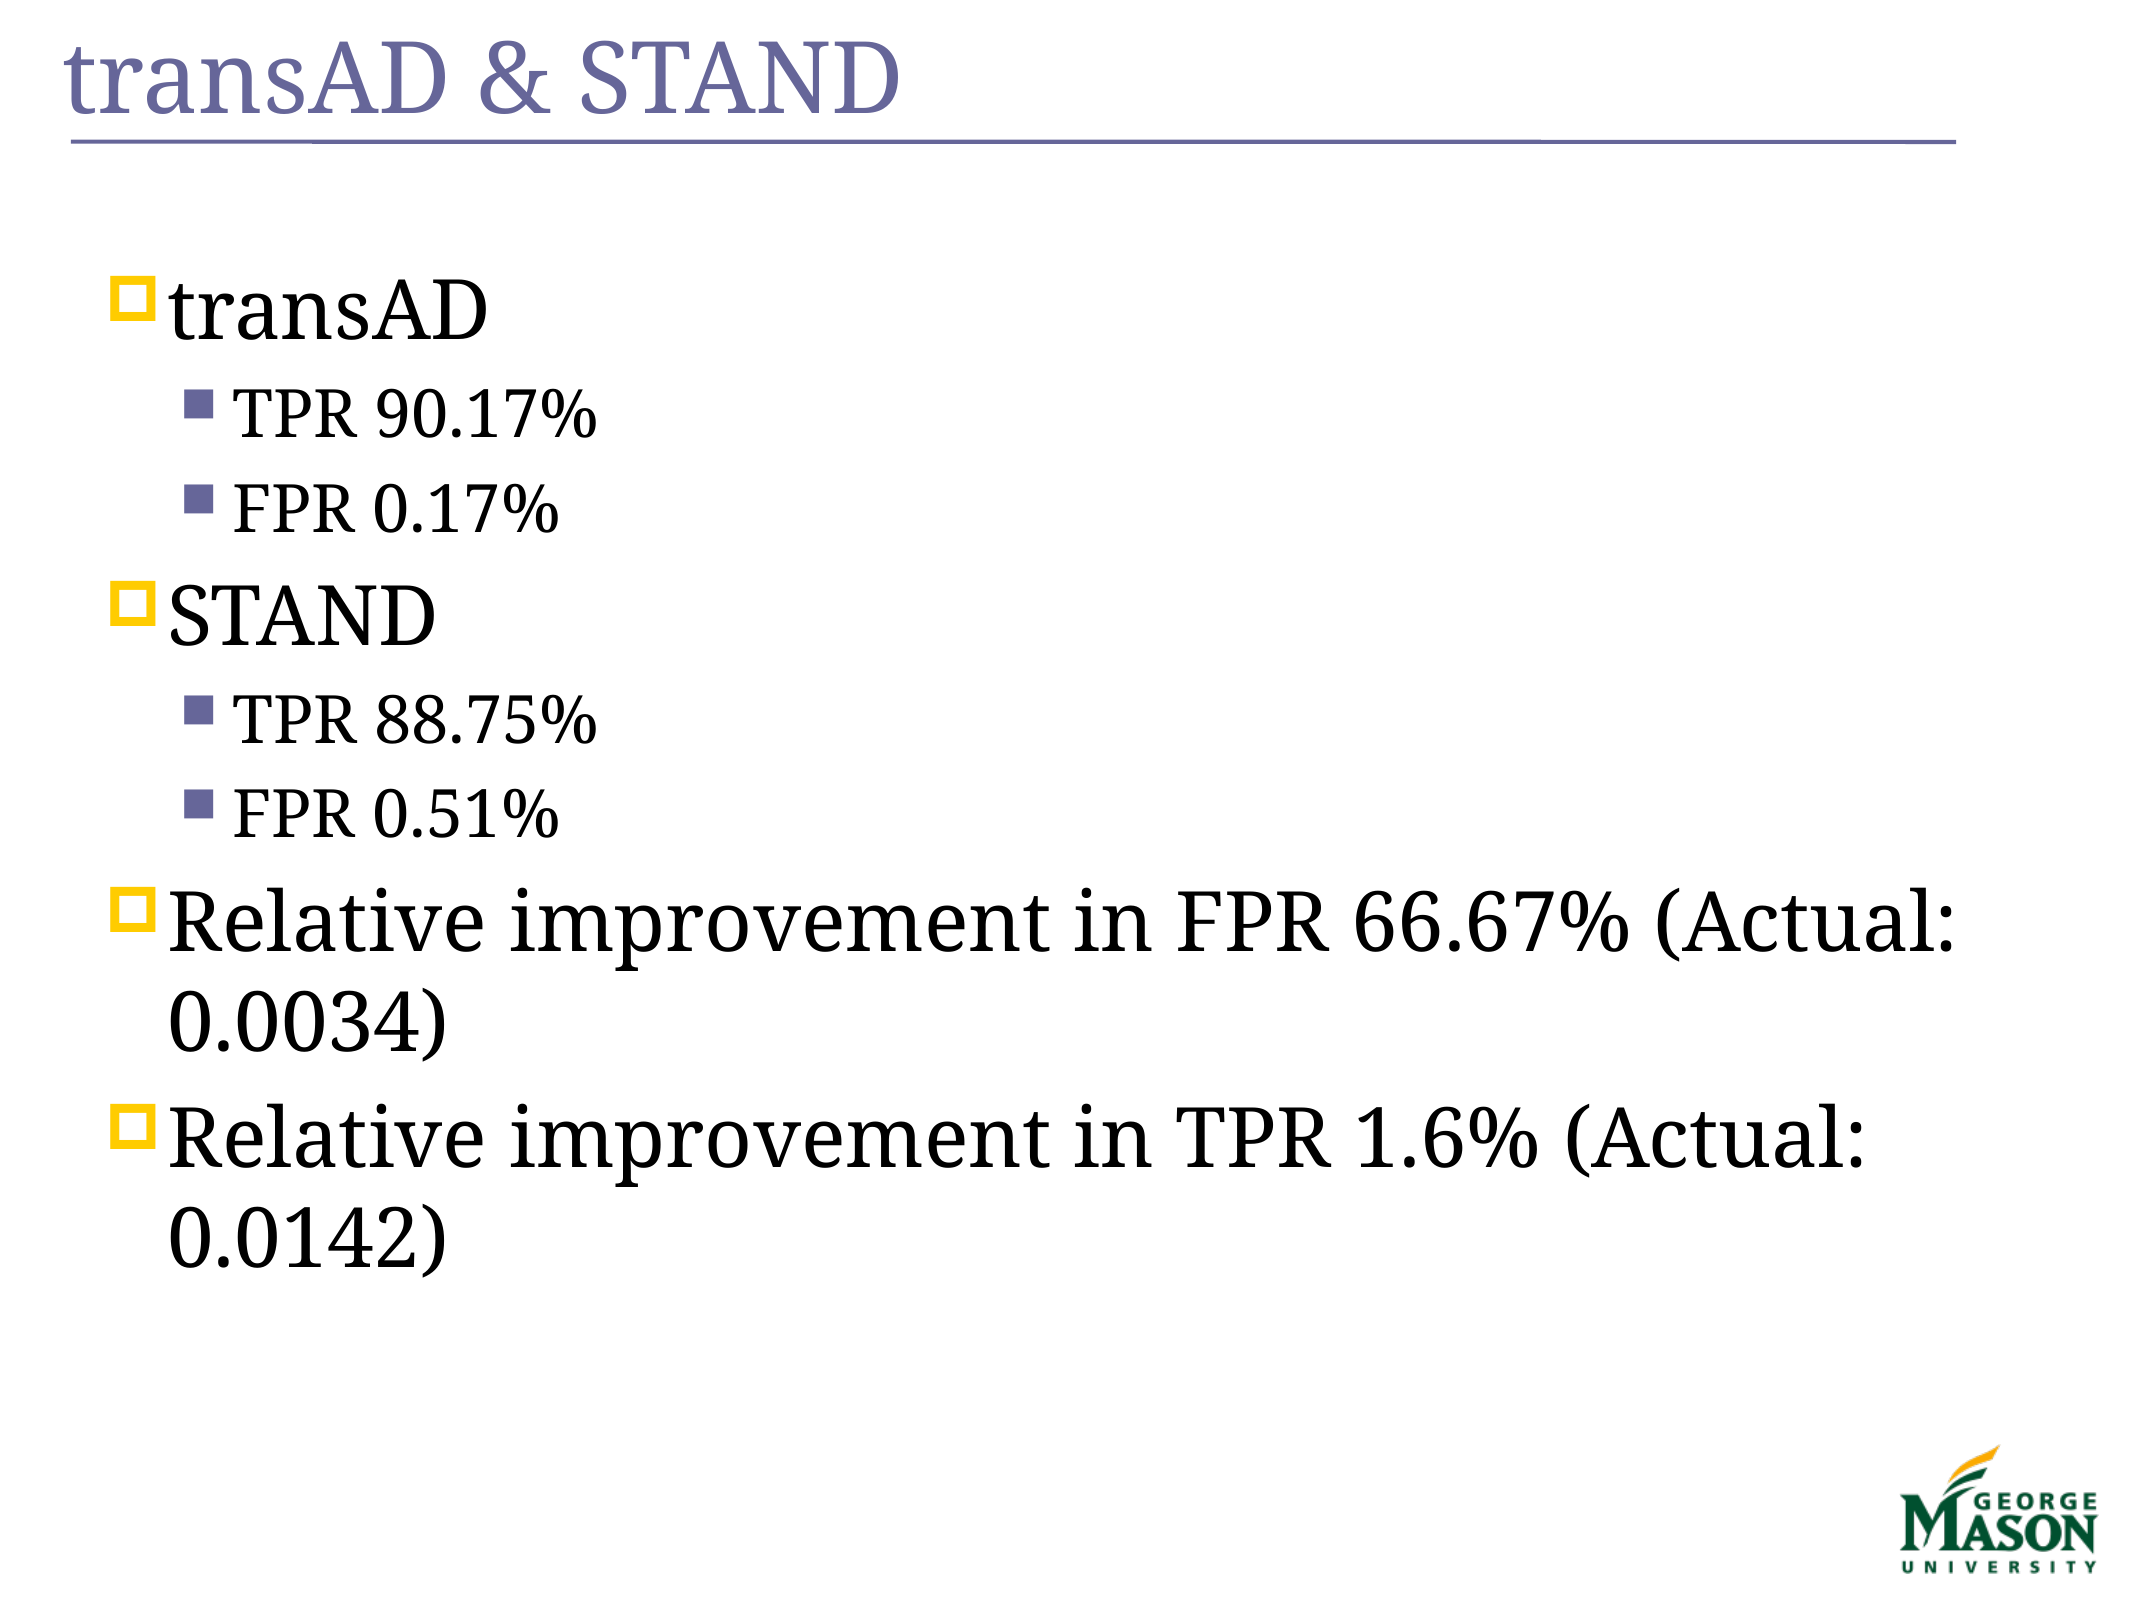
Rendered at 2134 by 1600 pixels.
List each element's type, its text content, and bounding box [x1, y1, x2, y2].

list transAD TPR 90.17% FPR 0.17% STAND TPR 88.75% FPR 0.51% Relative improvement in FPR 66.67% (Actual: 0.0034) Relative improvement in TPR 1.6% (Actual: 0.0142) [89, 247, 2011, 1600]
picture [2011, 1443, 2099, 1574]
title transAD & STAND [54, 0, 1975, 142]
